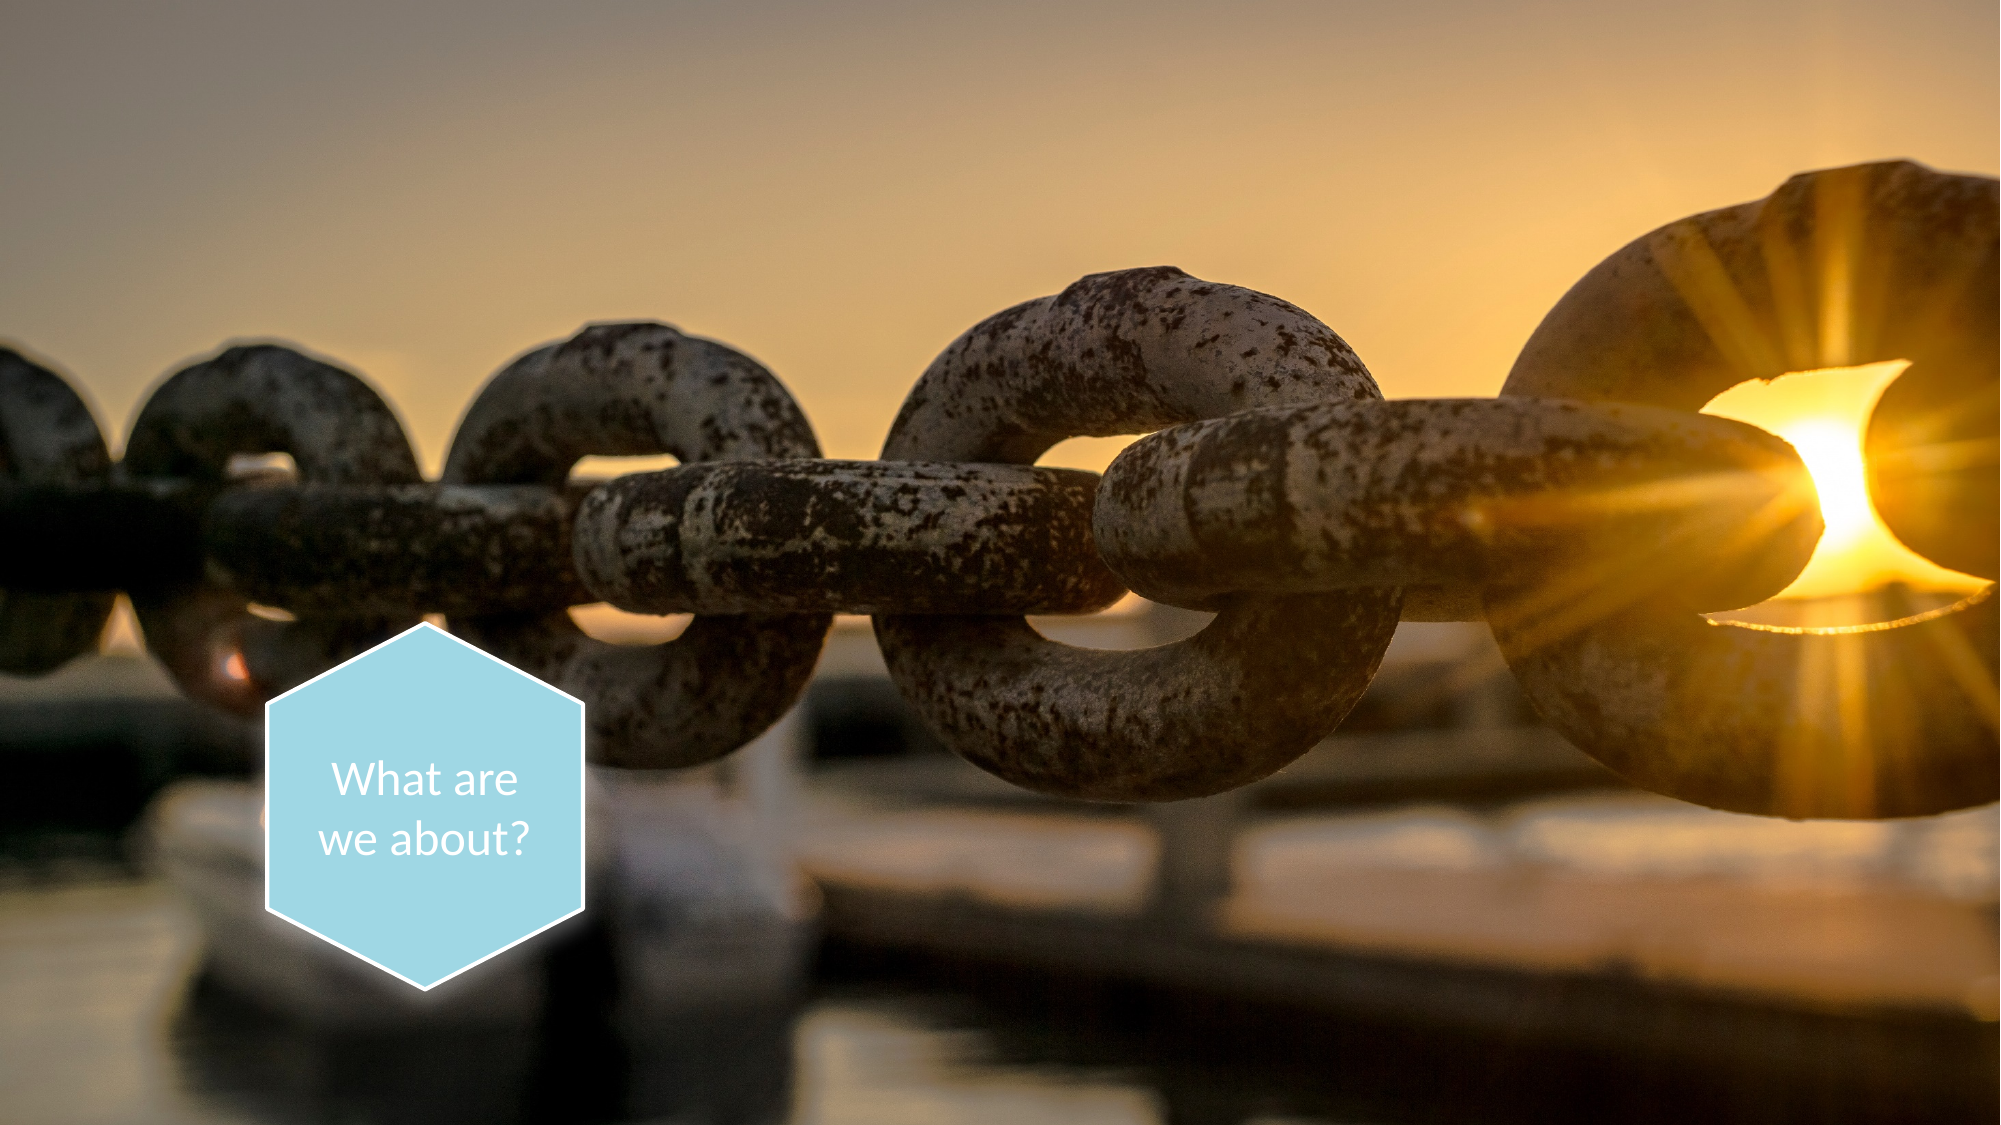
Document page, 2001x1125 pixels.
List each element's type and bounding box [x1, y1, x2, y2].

text_box [267, 623, 583, 990]
list [0, 0, 2000, 1125]
